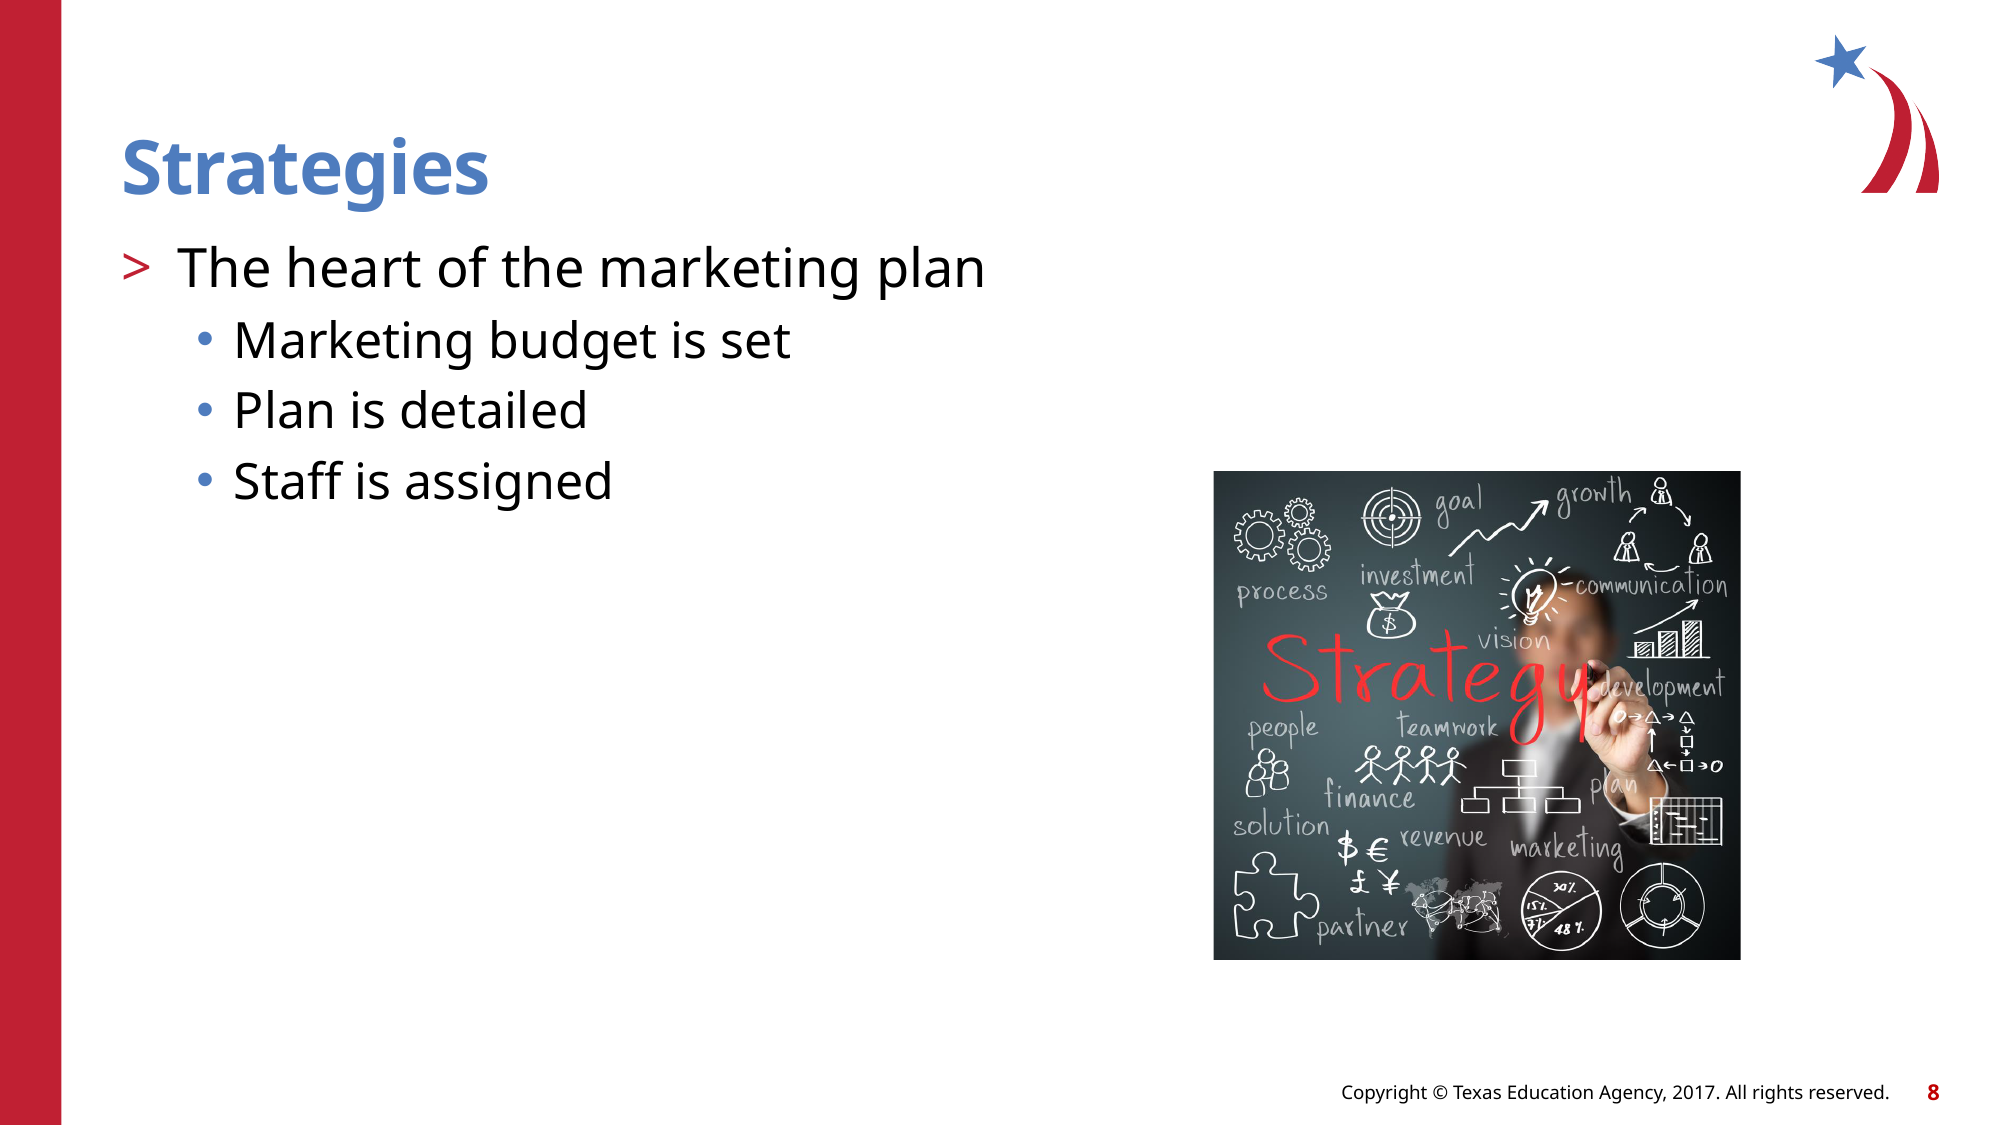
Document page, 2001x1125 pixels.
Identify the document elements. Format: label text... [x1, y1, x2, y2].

picture [1814, 34, 1939, 193]
title Strategies [121, 66, 1772, 211]
picture [1213, 471, 1741, 960]
list The heart of the marketing plan Marketing budget is set Plan is detailed Staff is assigned [121, 233, 1884, 1010]
